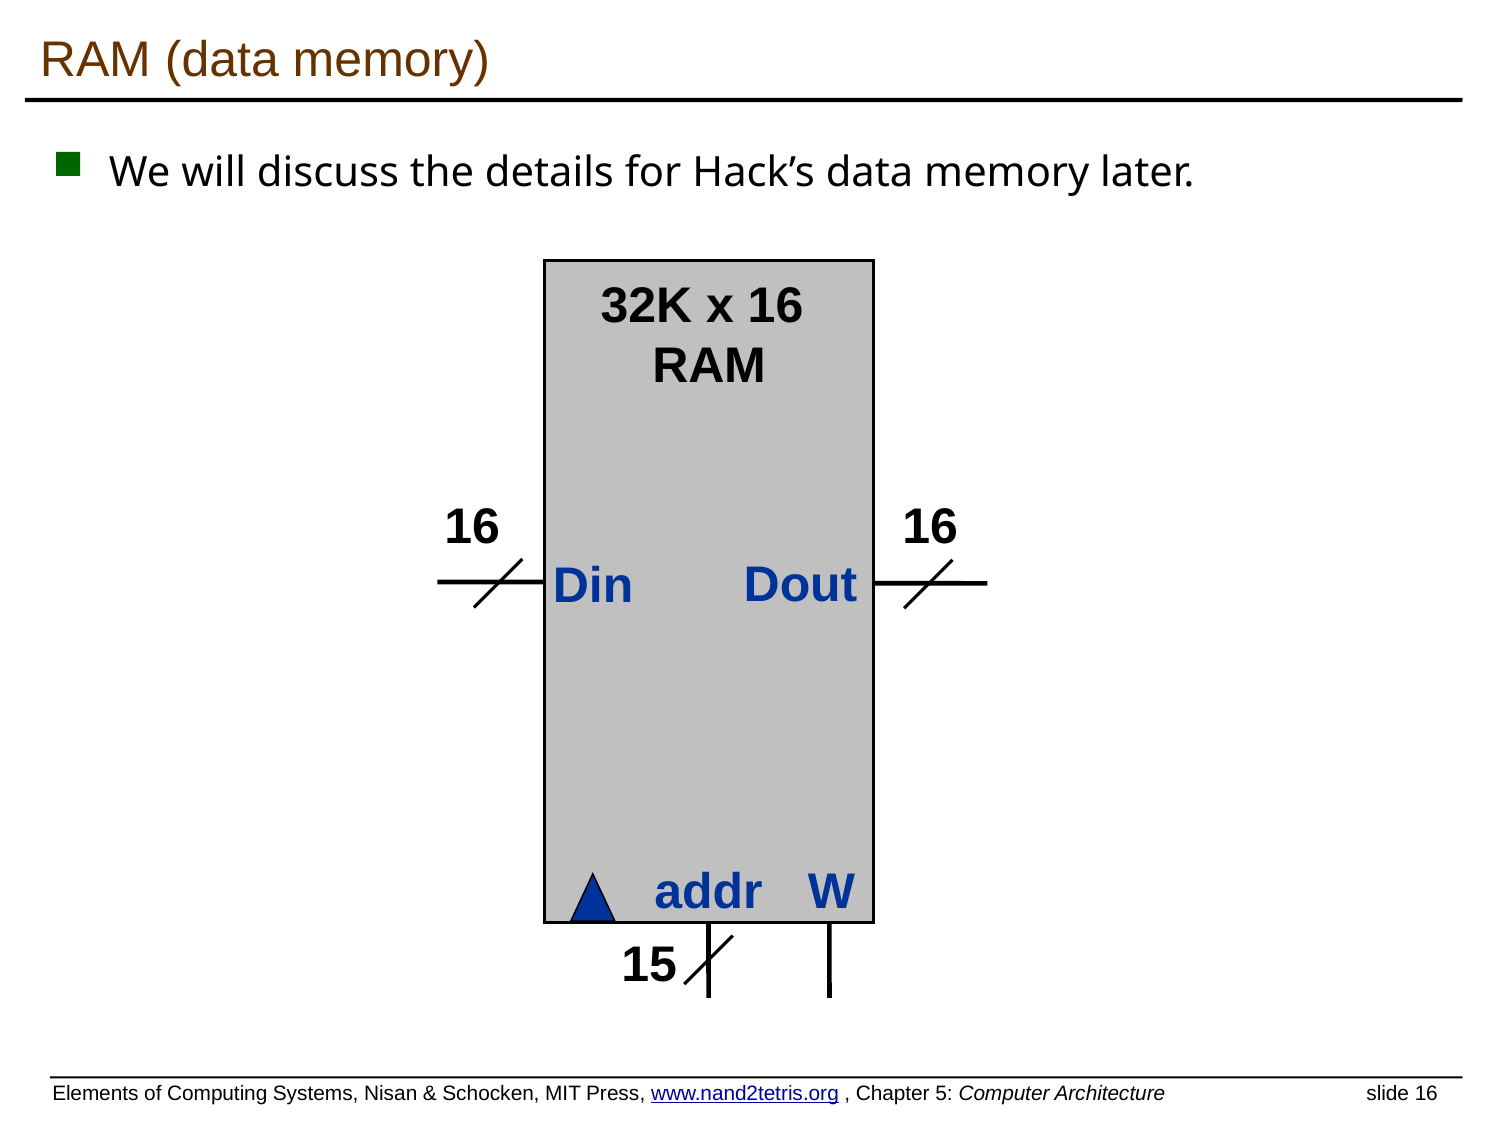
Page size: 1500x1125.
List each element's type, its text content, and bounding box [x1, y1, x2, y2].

text_box 16 [887, 485, 974, 561]
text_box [537, 260, 874, 927]
list We will discuss the details for Hack’s data memory later. [37, 137, 1450, 1050]
text_box 16 [429, 485, 516, 561]
text_box 15 [606, 936, 693, 999]
title RAM (data memory) [24, 12, 1463, 100]
